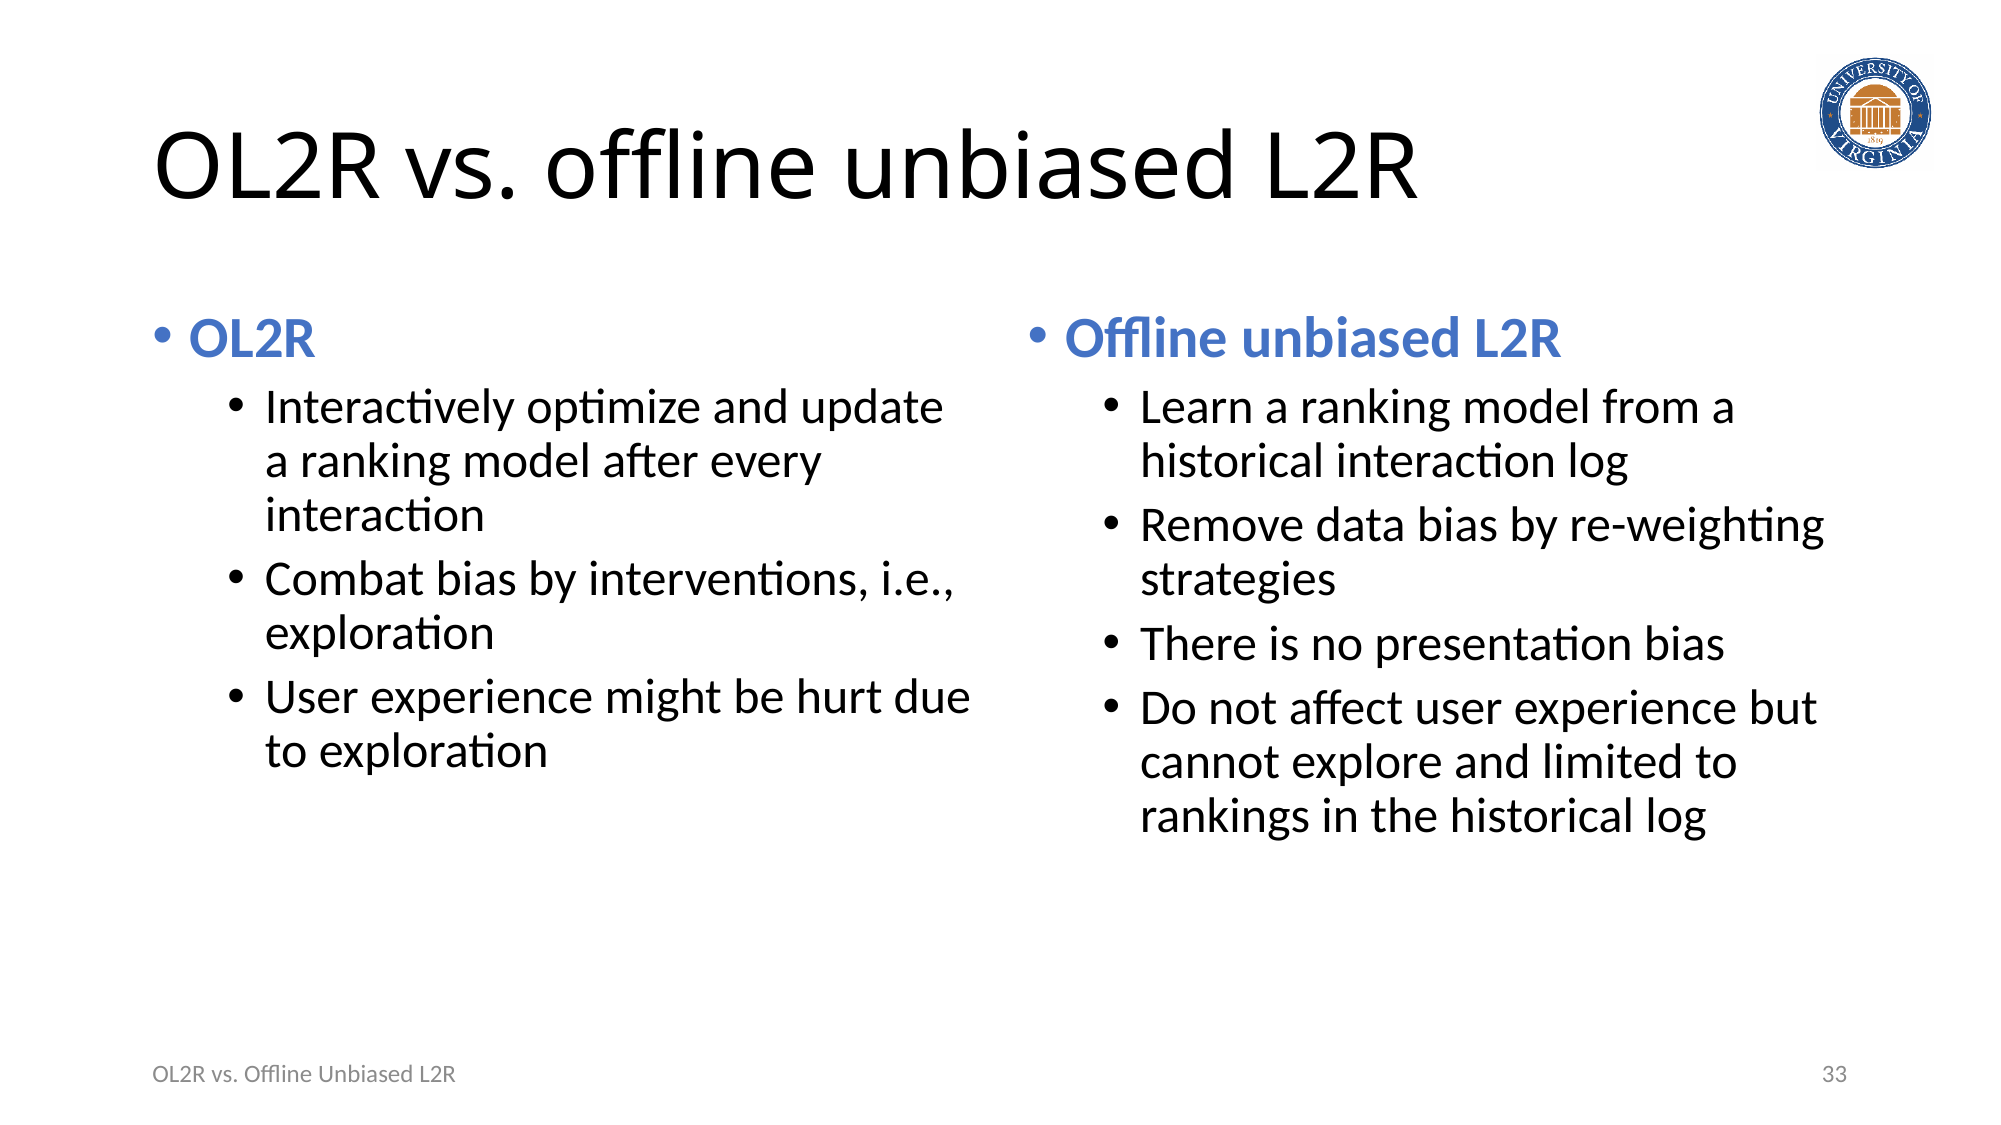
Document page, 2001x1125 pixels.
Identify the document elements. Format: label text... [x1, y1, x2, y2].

picture [1816, 54, 1934, 171]
slide_number OL2R vs. Offline Unbiased L2R [137, 1042, 588, 1103]
list Offline unbiased L2R Learn a ranking model from a historical interaction log Remove data bias by re-weighting strategies There is no presentation bias Do not affect user experience but cannot explore and limited to rankings in the historical log [1012, 299, 1863, 1014]
list OL2R Interactively optimize and update a ranking model after every interaction Combat bias by interventions, i.e., exploration User experience might be hurt due to exploration [137, 299, 988, 1014]
title OL2R vs. offline unbiased L2R [137, 59, 1863, 278]
slide_number 33 [1412, 1042, 1863, 1103]
